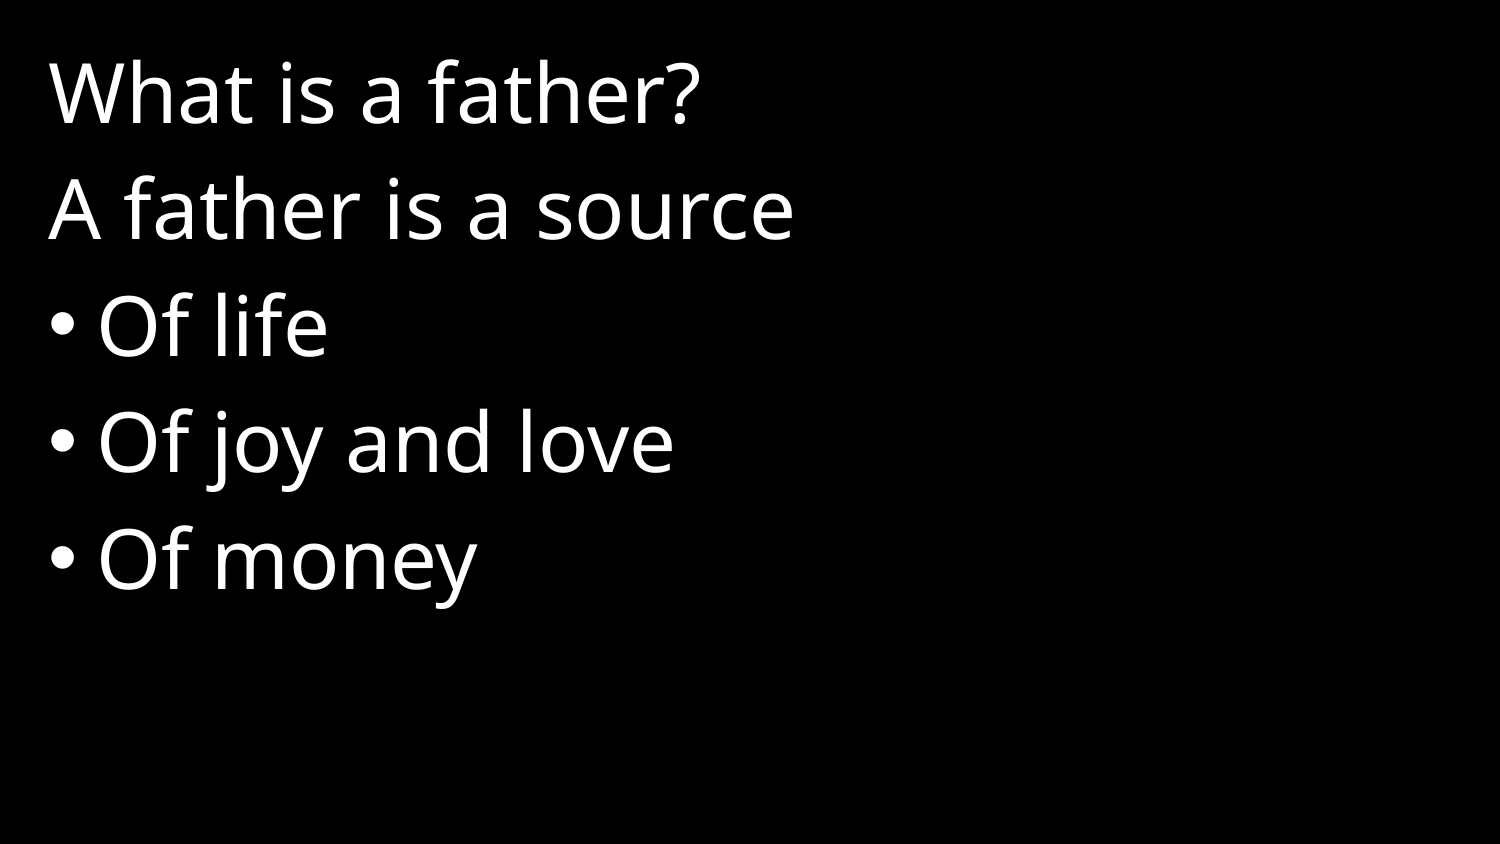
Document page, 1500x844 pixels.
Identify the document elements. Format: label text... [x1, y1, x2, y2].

subtitle What is a father? A father is a source Of life Of joy and love Of money [37, 34, 1463, 822]
